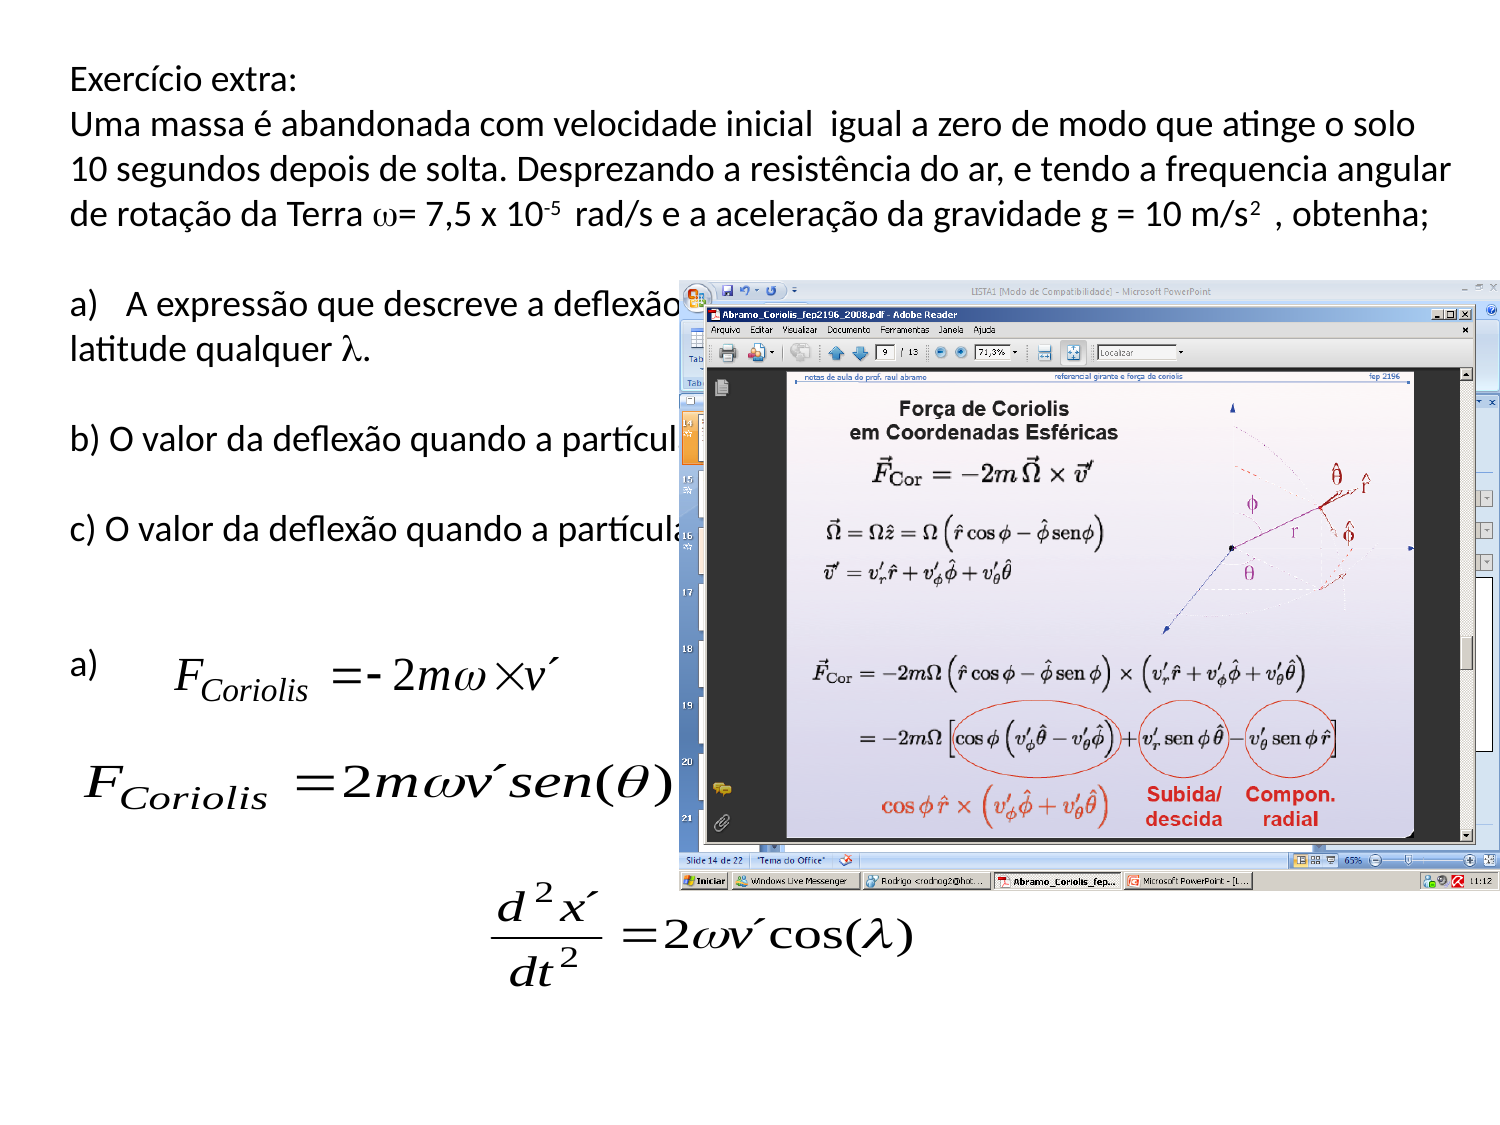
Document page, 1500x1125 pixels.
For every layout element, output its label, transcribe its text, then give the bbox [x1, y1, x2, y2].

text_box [70, 749, 674, 822]
text_box Exercício extra: Uma massa é abandonada com velocidade inicial igual a zero de modo que atinge o solo 10 segundos depois de solta. Desprezando a resistência do ar, e tendo a frequencia angular de rotação da Terra = 7,5 x 10-5 rad/s e a aceleração da gravidade g = 10 m/s2 , obtenha; A expressão que descreve a deflexão horizontal devido à rotação da Terra para uma latitude qualquer . b) O valor da deflexão quando a partícula é solta no equador. c) O valor da deflexão quando a partícula é solta no pólo norte a) [54, 46, 1469, 737]
picture [679, 280, 1500, 891]
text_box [480, 866, 929, 997]
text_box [163, 632, 570, 715]
